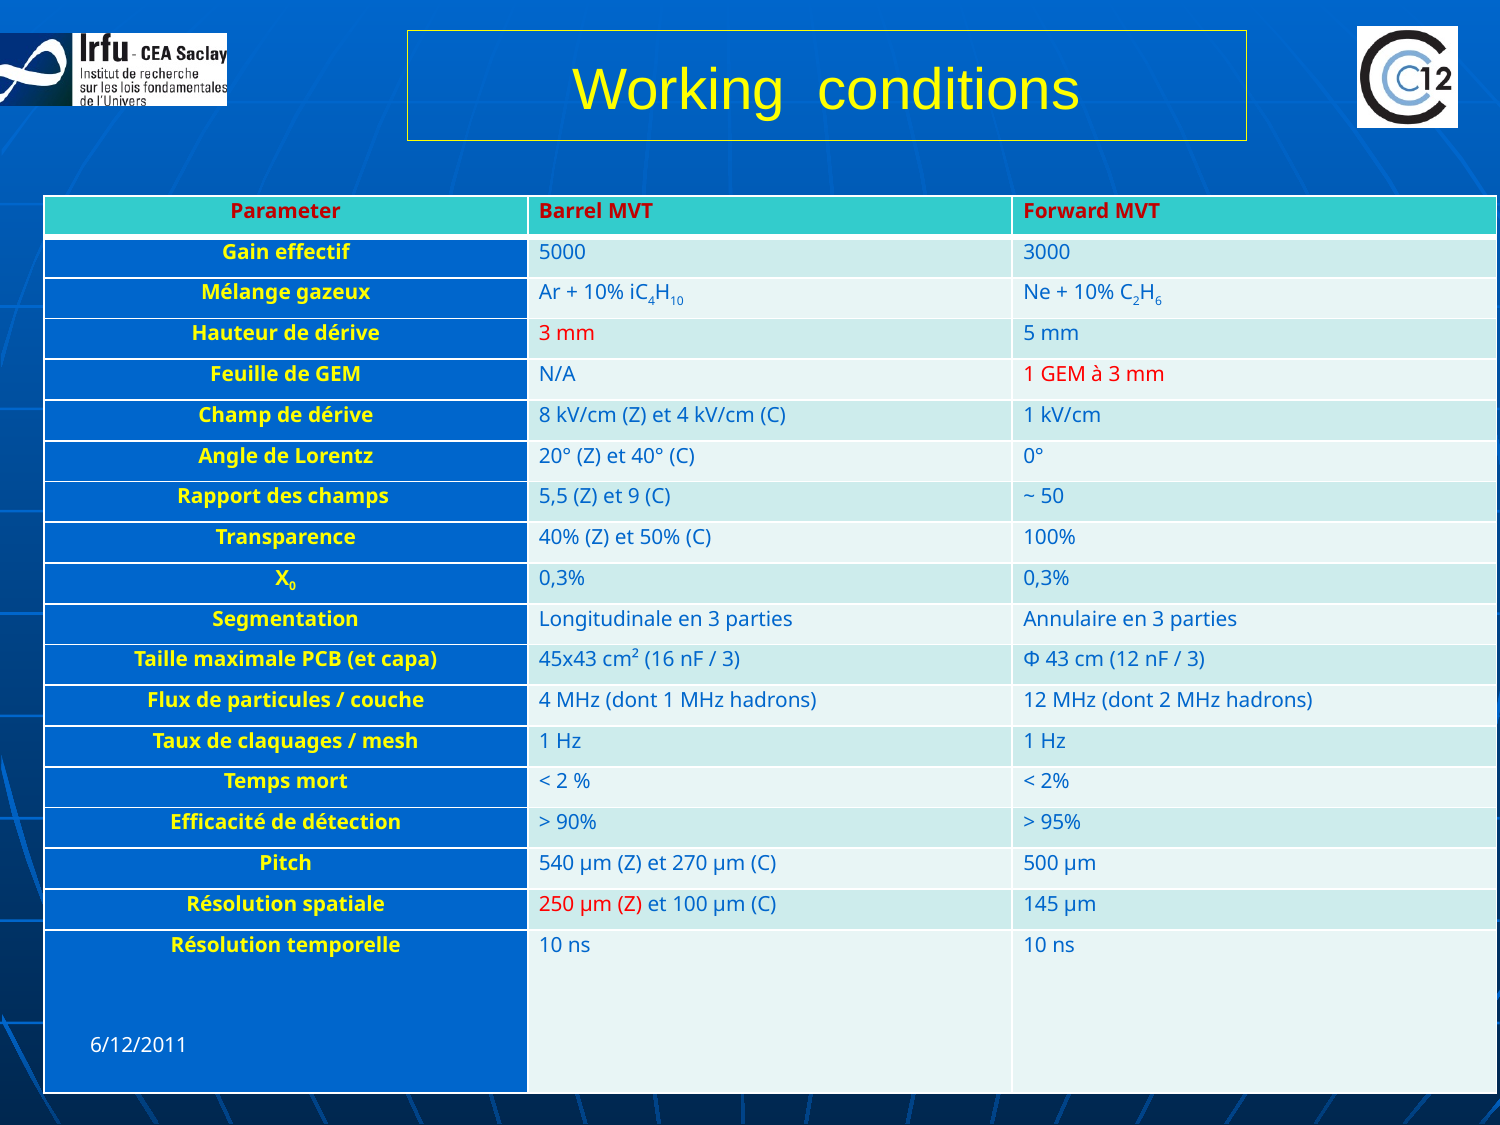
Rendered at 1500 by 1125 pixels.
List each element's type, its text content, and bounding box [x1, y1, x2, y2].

table_cell Rapport des champs [45, 482, 527, 521]
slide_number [75, 1024, 425, 1100]
table_cell Champ de dérive [45, 401, 527, 440]
table_cell 8 kV/cm (Z) et 4 kV/cm (C) [529, 401, 1011, 440]
table_cell 5000 [529, 240, 1011, 277]
table_cell 3 mm [529, 319, 1011, 358]
table_cell 20° (Z) et 40° (C) [529, 442, 1011, 481]
table_cell Transparence [45, 523, 527, 562]
table_cell 5 mm [1013, 319, 1496, 358]
table_header Forward MVT [1013, 197, 1496, 234]
table_cell > 90% [529, 808, 1011, 847]
table_header Barrel MVT [529, 197, 1011, 234]
table_cell Annulaire en 3 parties [1013, 605, 1496, 644]
footer Groupe CLAS SPhN [512, 1025, 988, 1100]
title Working conditions [407, 30, 1247, 141]
table_cell Feuille de GEM [45, 360, 527, 399]
table_cell 0,3% [529, 564, 1011, 603]
table_cell 3000 [1013, 240, 1496, 277]
table_cell 1 kV/cm [1013, 401, 1496, 440]
table_cell Résolution temporelle [45, 931, 527, 1092]
picture [1356, 26, 1458, 128]
table_cell Résolution spatiale [45, 890, 527, 929]
table_cell Taux de claquages / mesh [45, 727, 527, 766]
table_cell X0 [45, 564, 527, 603]
table_cell Hauteur de dérive [45, 319, 527, 358]
table_cell Segmentation [45, 605, 527, 644]
table_cell 1 Hz [1013, 727, 1496, 766]
table_cell 5,5 (Z) et 9 (C) [529, 482, 1011, 521]
table_cell Taille maximale PCB (et capa) [45, 645, 527, 684]
table_cell ~ 50 [1013, 482, 1496, 521]
table_cell Efficacité de détection [45, 808, 527, 847]
table_cell 145 μm [1013, 890, 1496, 929]
table_cell Φ 43 cm (12 nF / 3) [1013, 645, 1496, 684]
table_cell 10 ns [1013, 931, 1496, 1092]
table_cell 1 GEM à 3 mm [1013, 360, 1496, 399]
table_cell 10 ns [529, 931, 1011, 1092]
table_cell 12 MHz (dont 2 MHz hadrons) [1013, 686, 1496, 725]
table_cell 0,3% [1013, 564, 1496, 603]
table_cell 1 Hz [529, 727, 1011, 766]
table_cell Gain effectif [45, 240, 527, 277]
table_header Parameter [45, 197, 527, 234]
table_cell < 2% [1013, 768, 1496, 807]
table_cell Angle de Lorentz [45, 442, 527, 481]
table_cell Flux de particules / couche [45, 686, 527, 725]
table_cell Ne + 10% C2H6 [1013, 279, 1496, 318]
table_cell Pitch [45, 849, 527, 888]
table_cell 250 μm (Z) et 100 μm (C) [529, 890, 1011, 929]
table_cell Longitudinale en 3 parties [529, 605, 1011, 644]
table_cell 45x43 cm² (16 nF / 3) [529, 645, 1011, 684]
table_cell > 95% [1013, 808, 1496, 847]
table_cell 40% (Z) et 50% (C) [529, 523, 1011, 562]
table_cell Temps mort [45, 768, 527, 807]
table_cell 540 μm (Z) et 270 μm (C) [529, 849, 1011, 888]
picture [0, 33, 227, 106]
table_cell 0° [1013, 442, 1496, 481]
table_cell Ar + 10% iC4H10 [529, 279, 1011, 318]
table_cell N/A [529, 360, 1011, 399]
table_cell 100% [1013, 523, 1496, 562]
table_cell 4 MHz (dont 1 MHz hadrons) [529, 686, 1011, 725]
table_cell < 2 % [529, 768, 1011, 807]
table_cell 500 μm [1013, 849, 1496, 888]
table_cell Mélange gazeux [45, 279, 527, 318]
slide_number 26 [1074, 1024, 1425, 1100]
